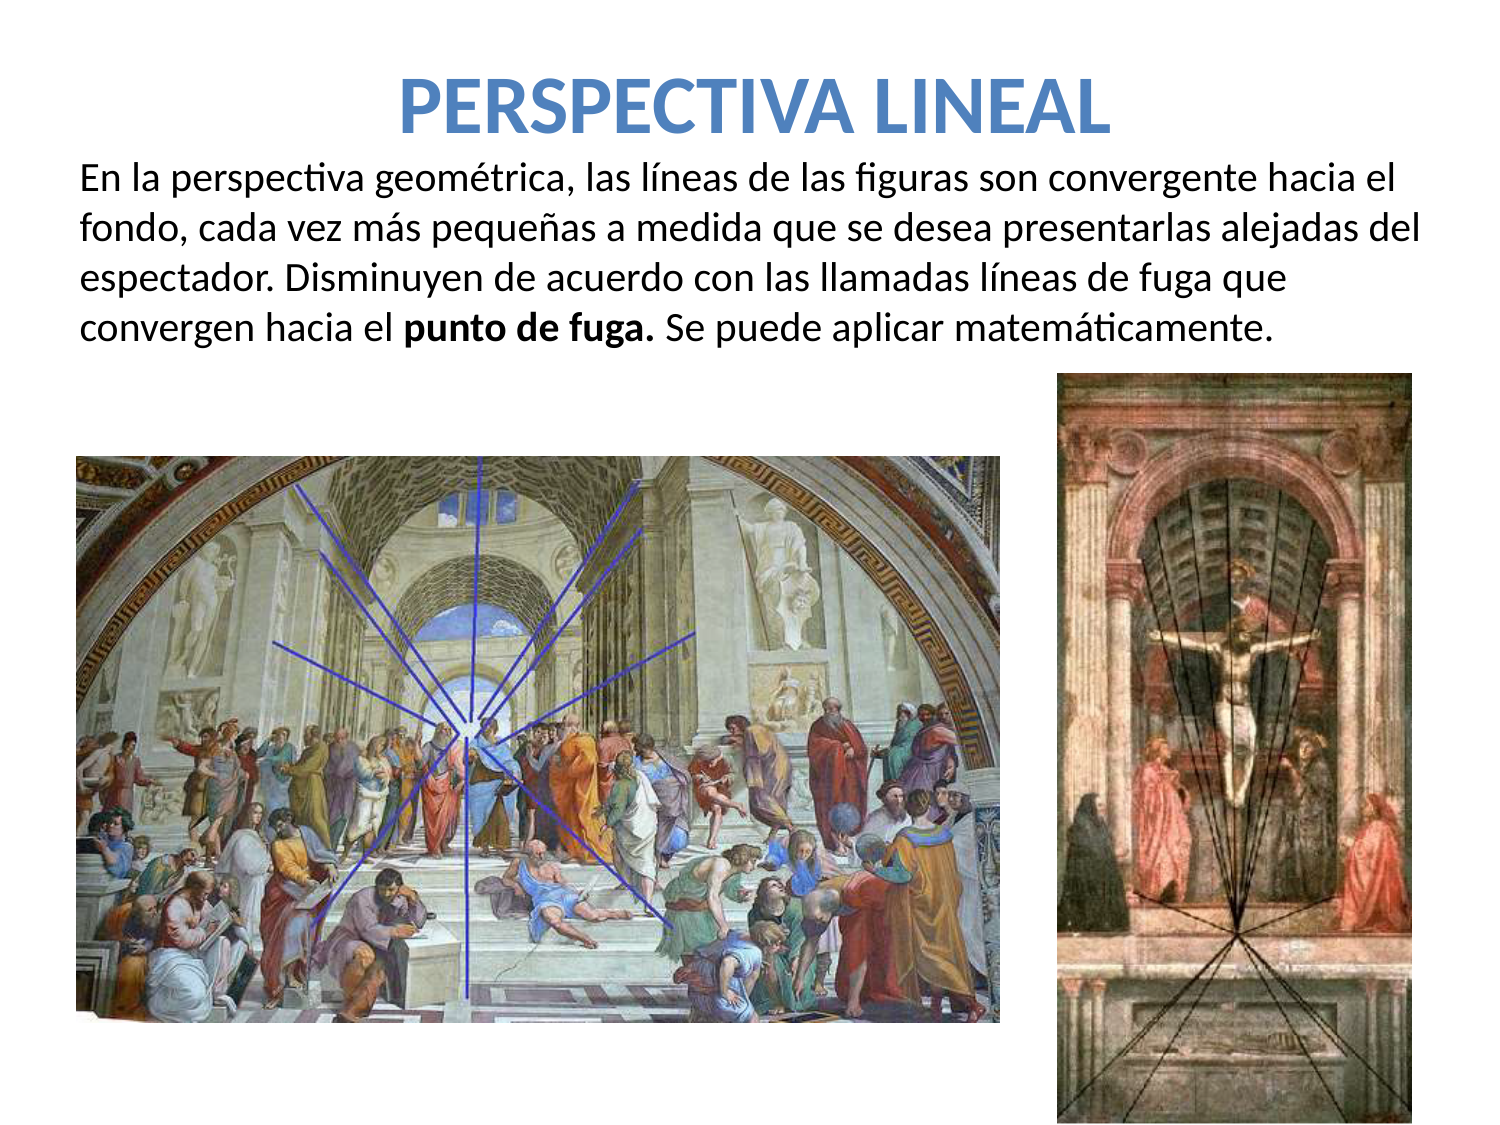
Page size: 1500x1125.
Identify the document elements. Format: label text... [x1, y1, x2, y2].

text_box PERSPECTIVA LINEAL En la perspectiva geométrica, las líneas de las figuras son convergente hacia el fondo, cada vez más pequeñas a medida que se desea presentarlas alejadas del espectador. Disminuyen de acuerdo con las llamadas líneas de fuga que convergen hacia el punto de fuga. Se puede aplicar matemáticamente. [64, 42, 1471, 358]
picture [76, 455, 1000, 1024]
picture [1056, 373, 1412, 1125]
